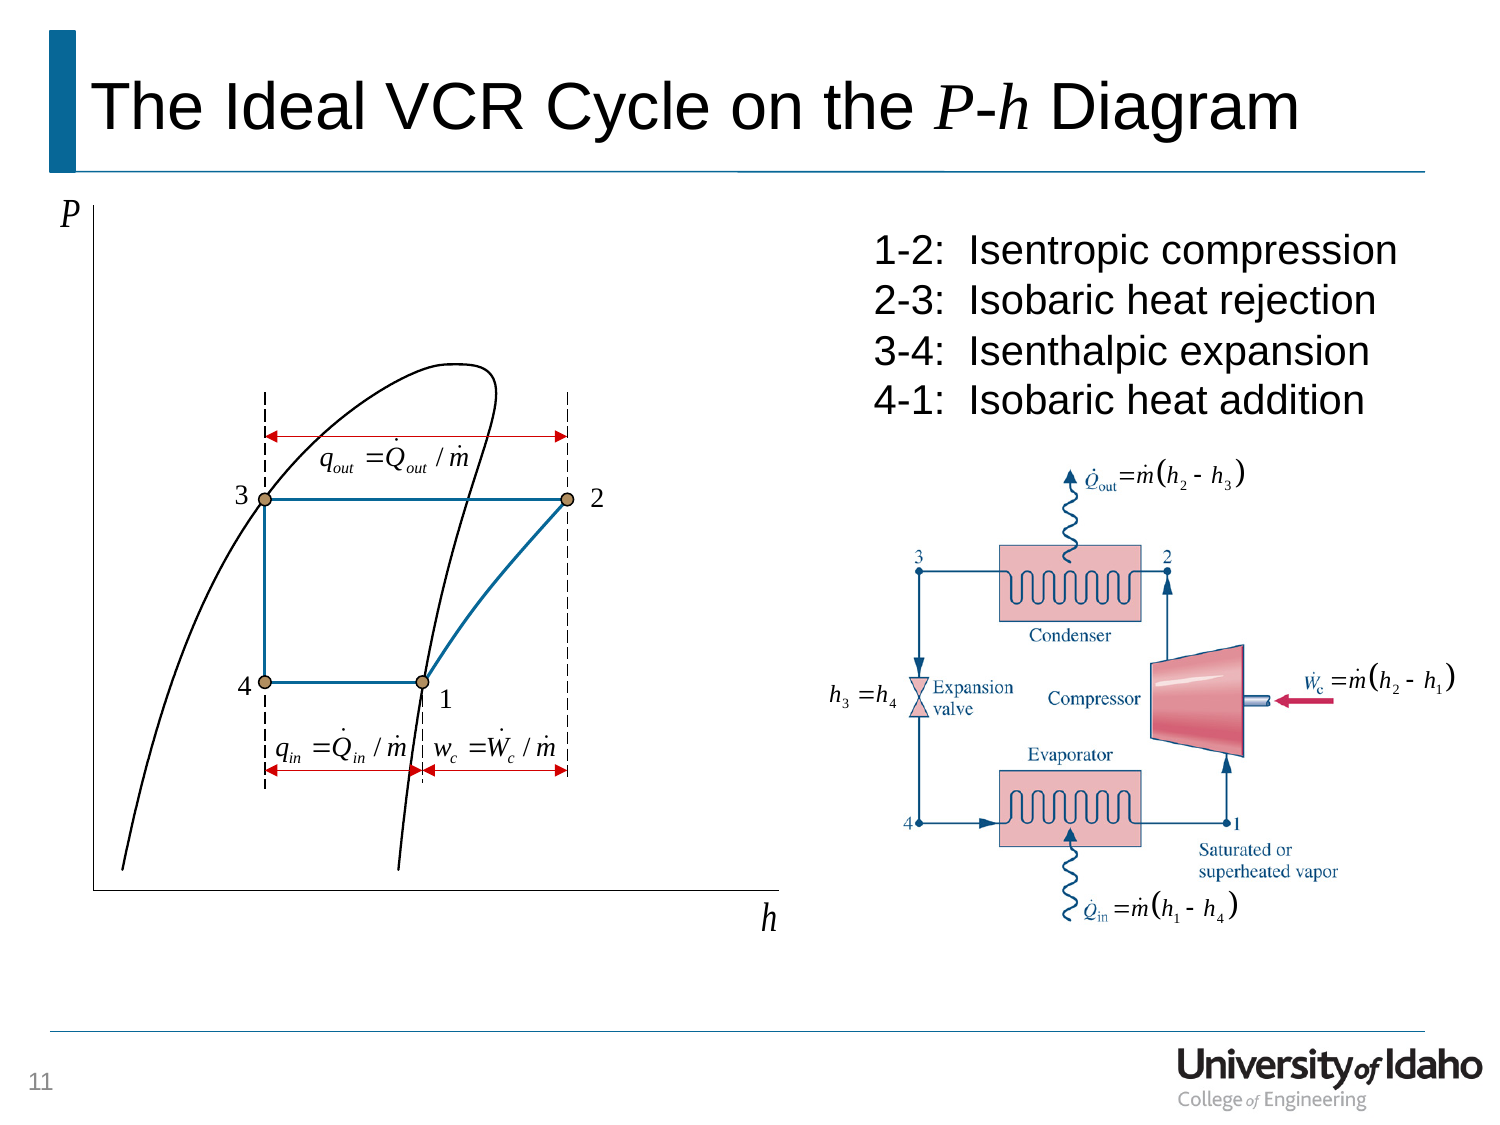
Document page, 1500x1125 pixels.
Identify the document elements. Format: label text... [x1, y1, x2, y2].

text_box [230, 478, 253, 513]
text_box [437, 682, 455, 714]
picture [1165, 1041, 1495, 1118]
title The Ideal VCR Cycle on the P-h Diagram [75, 31, 1425, 174]
text_box 1-2: Isentropic compression 2-3: Isobaric heat rejection 3-4: Isenthalpic expansion 4-1: Isobaric heat addition [858, 215, 1414, 431]
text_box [270, 726, 413, 773]
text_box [428, 726, 563, 771]
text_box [233, 669, 258, 701]
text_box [585, 481, 610, 513]
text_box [825, 455, 1457, 934]
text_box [314, 436, 476, 484]
slide_number 11 [12, 1050, 140, 1111]
picture [59, 190, 782, 941]
